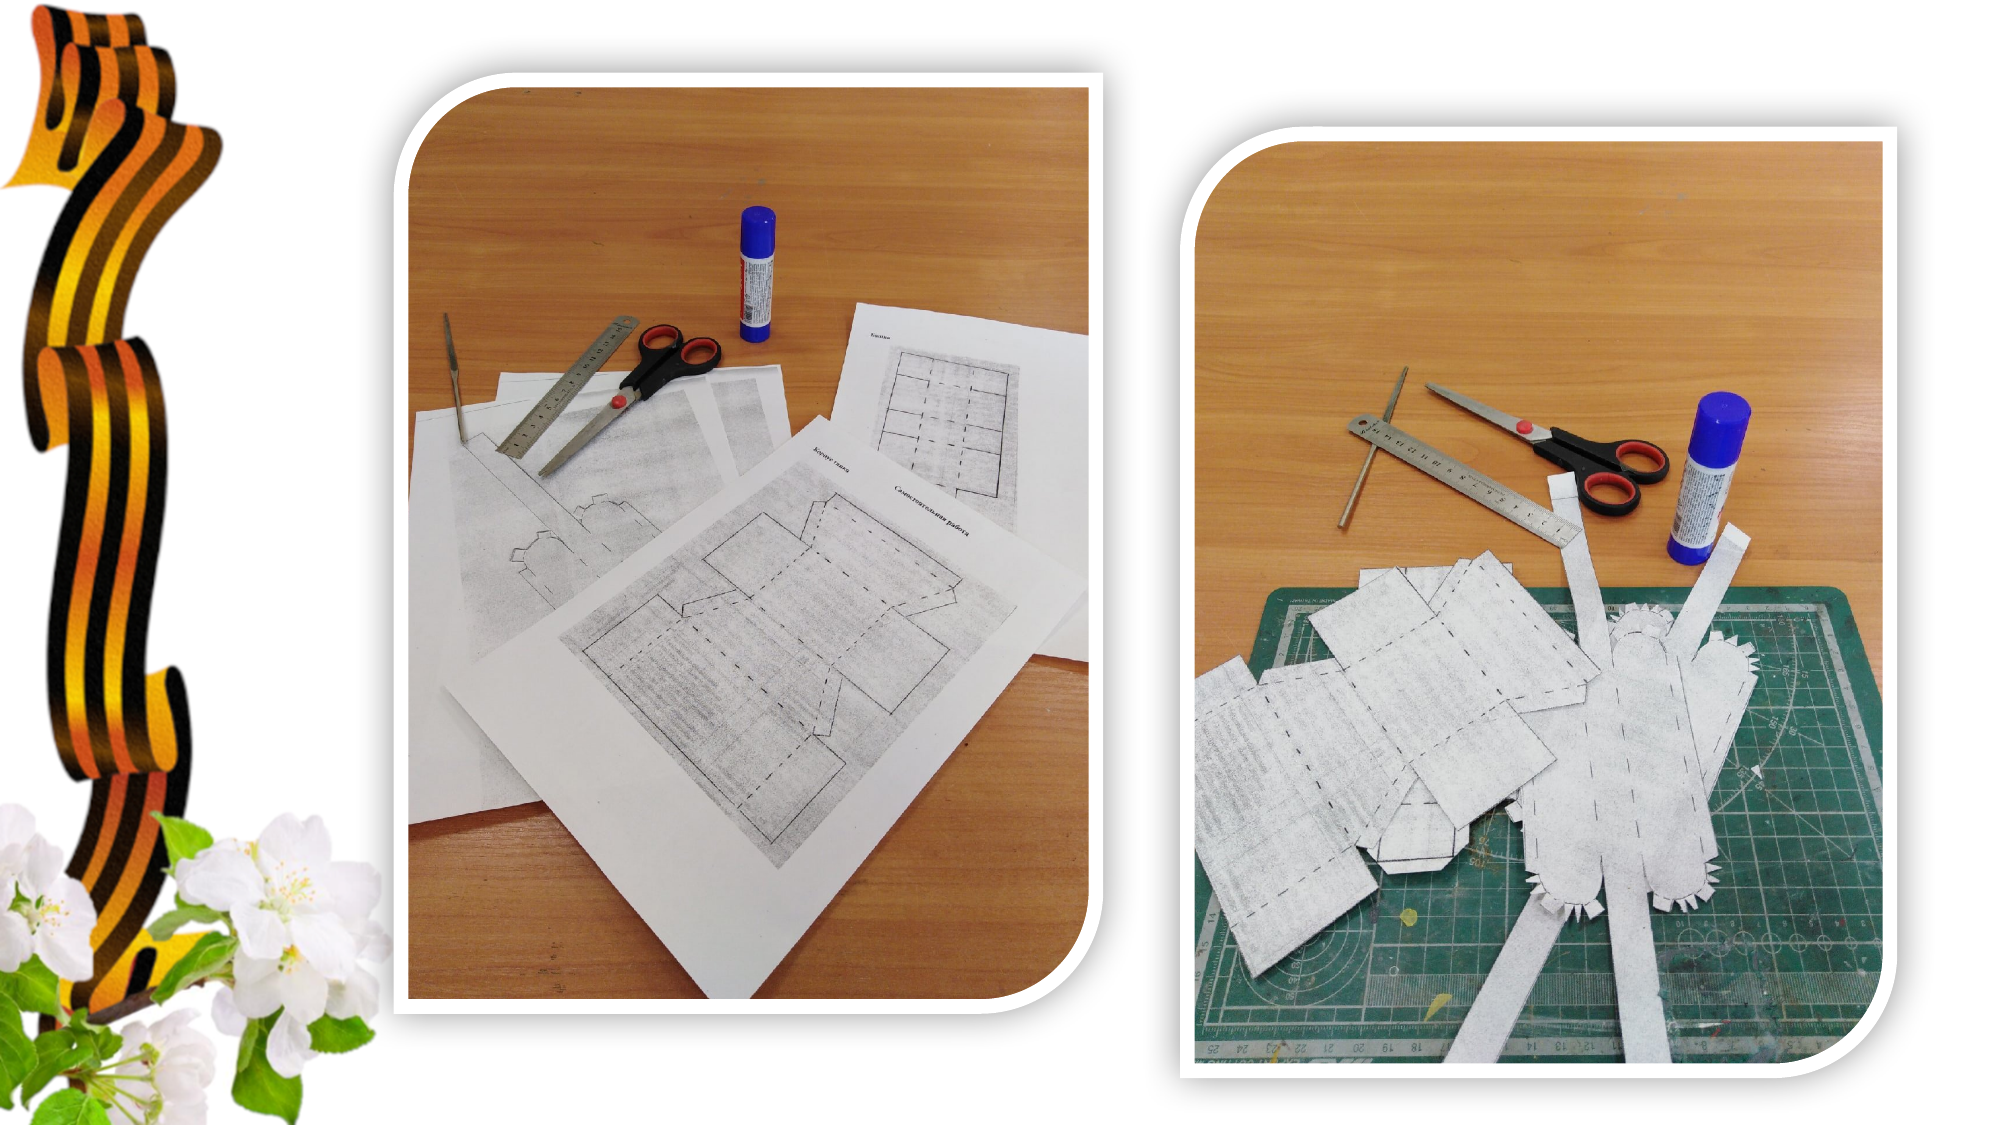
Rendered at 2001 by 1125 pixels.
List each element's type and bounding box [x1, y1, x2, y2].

picture [0, 1, 1096, 1125]
picture [1187, 133, 1890, 1071]
